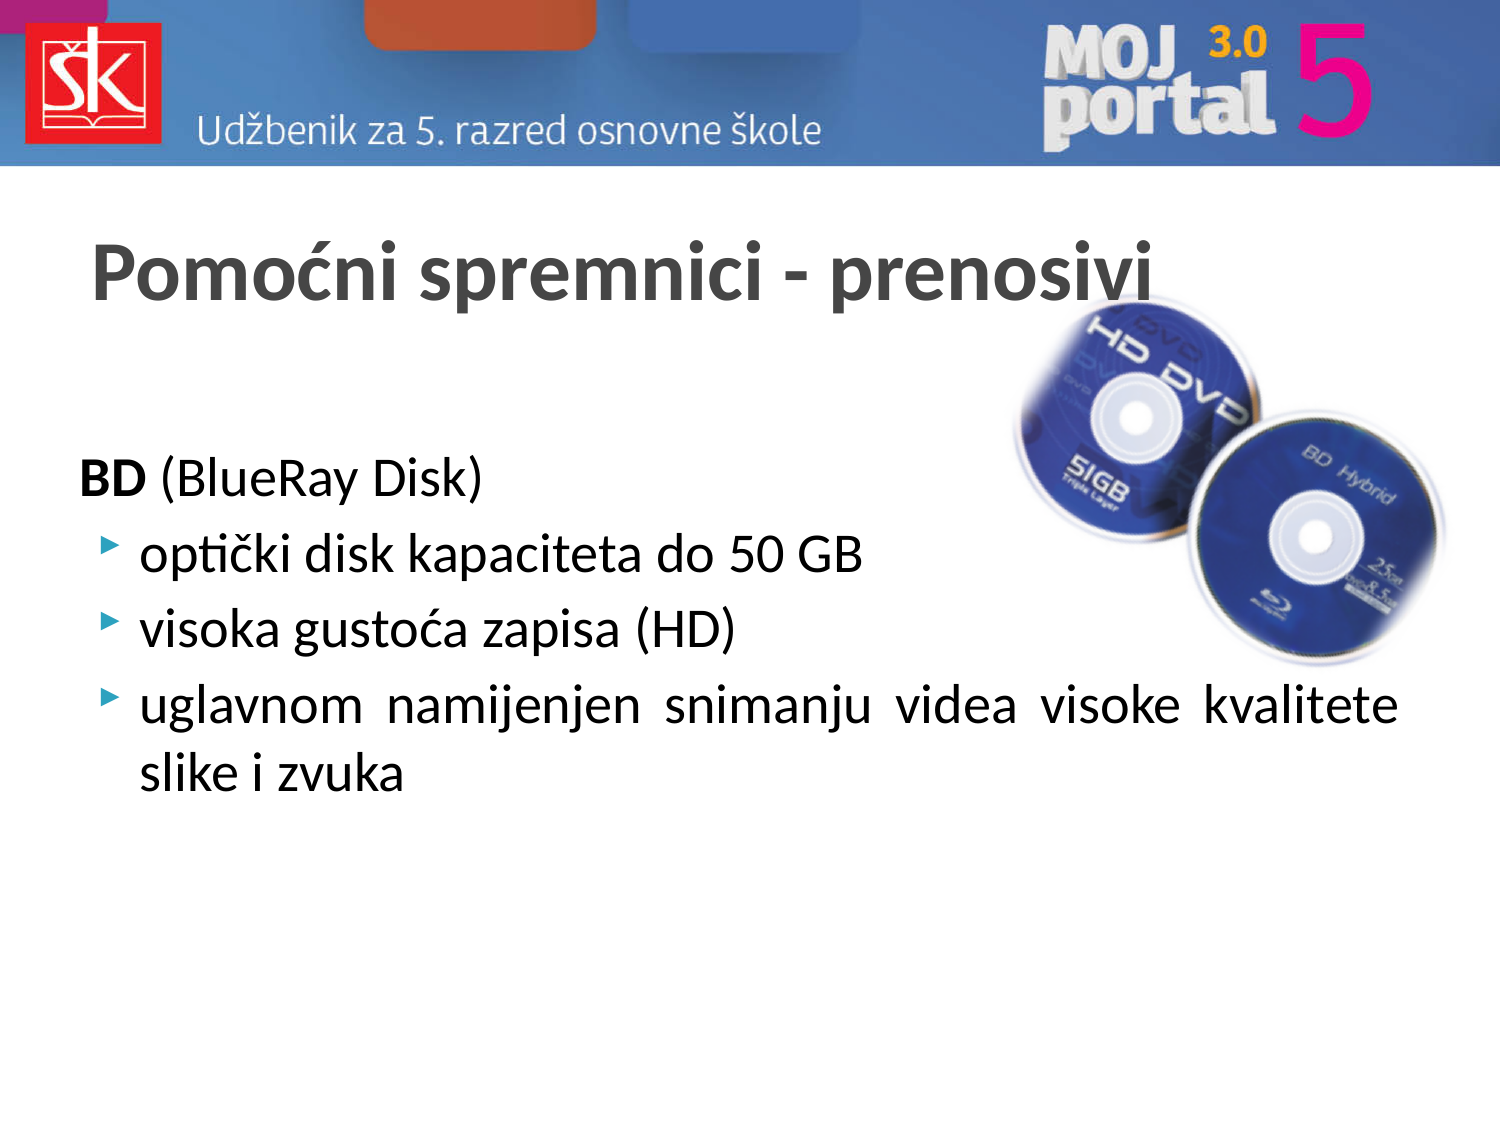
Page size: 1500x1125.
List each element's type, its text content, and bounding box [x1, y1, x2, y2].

picture [0, 0, 1500, 1125]
title Pomoćni spremnici - prenosivi [76, 172, 1427, 361]
list BD (BlueRay Disk) optički disk kapaciteta do 50 GB visoka gustoća zapisa (HD) uglavnom namijenjen snimanju videa visoke kvalitete slike i zvuka [64, 432, 1415, 957]
